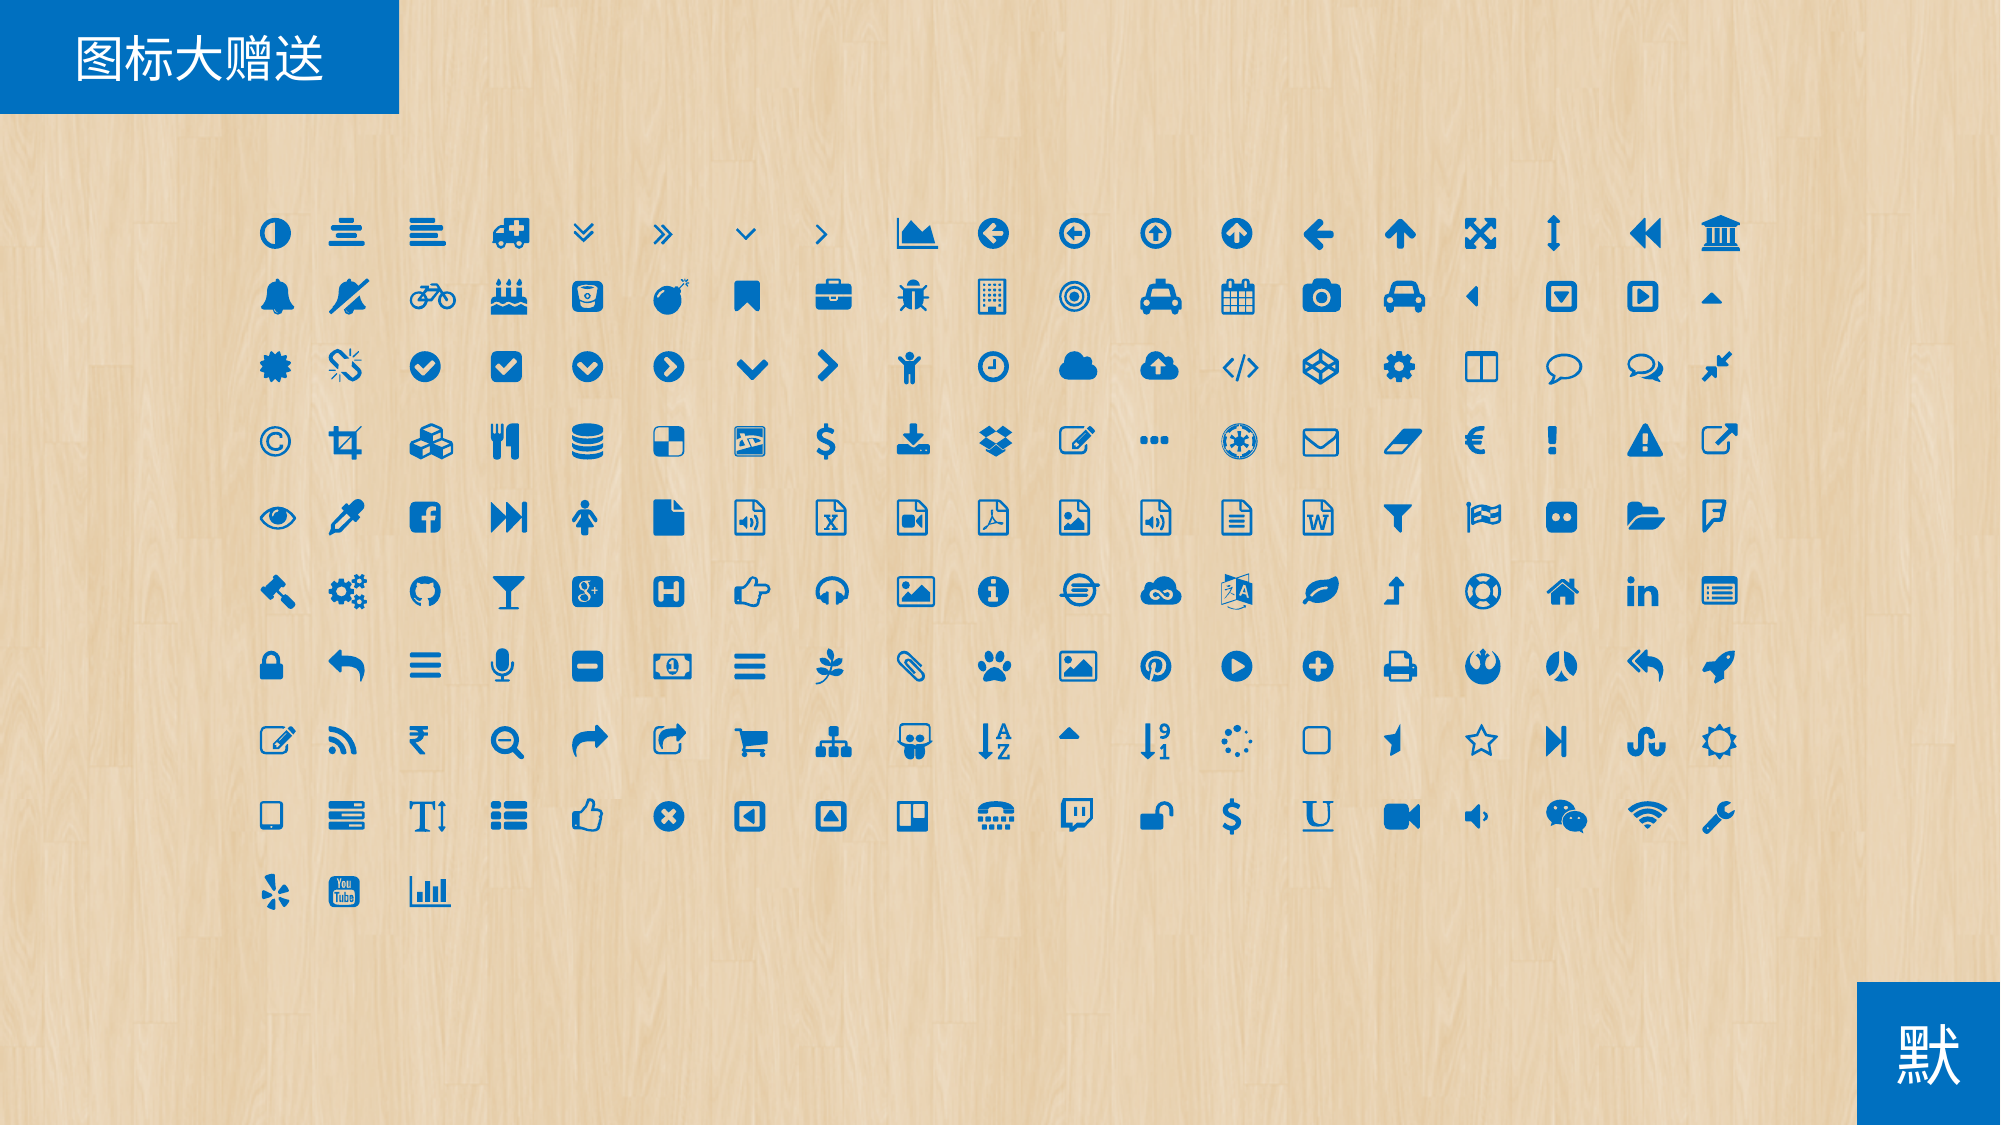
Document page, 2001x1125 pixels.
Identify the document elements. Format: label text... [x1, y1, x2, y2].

text_box [906, 279, 920, 286]
text_box [734, 801, 766, 832]
text_box [1701, 426, 1730, 455]
text_box [815, 278, 852, 295]
text_box [490, 726, 525, 760]
text_box [1465, 573, 1502, 610]
text_box [1227, 604, 1247, 610]
text_box [572, 423, 604, 445]
text_box [1224, 728, 1233, 737]
text_box [736, 228, 756, 240]
text_box [1160, 436, 1169, 445]
text_box [1225, 747, 1232, 754]
text_box [1140, 801, 1174, 830]
text_box [996, 723, 1012, 740]
text_box [572, 798, 604, 832]
text_box [815, 726, 852, 758]
text_box [572, 451, 604, 460]
text_box [1466, 285, 1478, 307]
text_box [1465, 217, 1497, 249]
text_box [977, 660, 1012, 682]
text_box [1701, 292, 1722, 304]
text_box [409, 726, 428, 755]
text_box [1702, 650, 1735, 684]
text_box [259, 351, 291, 383]
text_box [1383, 280, 1426, 313]
text_box [409, 662, 441, 668]
text_box [1465, 804, 1481, 829]
text_box [1302, 576, 1339, 605]
text_box [1221, 650, 1253, 682]
text_box [1303, 218, 1334, 251]
text_box [328, 499, 365, 536]
text_box [1546, 578, 1579, 605]
text_box [328, 426, 362, 460]
text_box [503, 821, 528, 830]
text_box [734, 653, 766, 659]
text_box [572, 280, 604, 312]
text_box [261, 890, 273, 900]
text_box [259, 726, 289, 755]
text_box [1548, 446, 1557, 455]
text_box [1059, 351, 1098, 380]
text_box [734, 426, 766, 457]
text_box [490, 501, 528, 533]
text_box [1302, 801, 1334, 827]
text_box [1302, 278, 1341, 312]
text_box [1247, 357, 1259, 378]
text_box [995, 650, 1005, 663]
text_box [260, 574, 296, 609]
text_box [977, 816, 984, 822]
text_box [736, 359, 769, 380]
text_box [1564, 651, 1578, 676]
text_box [1554, 670, 1569, 682]
text_box [977, 801, 1015, 814]
text_box [1627, 576, 1635, 584]
text_box [1627, 801, 1668, 829]
text_box [328, 811, 365, 820]
text_box [491, 217, 530, 249]
text_box [977, 278, 1007, 315]
text_box [278, 896, 290, 908]
text_box [1140, 650, 1172, 682]
text_box [815, 576, 849, 605]
text_box [1302, 348, 1339, 385]
text_box [977, 499, 1009, 536]
text_box [734, 280, 760, 312]
text_box [1547, 426, 1557, 445]
text_box [1059, 650, 1098, 682]
text_box [329, 278, 370, 315]
text_box [1715, 423, 1738, 446]
text_box [1383, 576, 1405, 605]
text_box [335, 232, 357, 238]
text_box [339, 359, 362, 383]
text_box [409, 283, 457, 310]
text_box [1302, 726, 1331, 755]
text_box [1648, 742, 1666, 757]
text_box [1222, 357, 1234, 378]
text_box [1221, 499, 1253, 536]
text_box [328, 348, 350, 371]
text_box [1060, 798, 1093, 832]
text_box [1235, 354, 1246, 382]
text_box [1546, 280, 1578, 312]
text_box [349, 348, 359, 358]
text_box [572, 443, 604, 452]
text_box [734, 673, 766, 680]
text_box [506, 423, 519, 460]
text_box [409, 672, 441, 678]
text_box [409, 801, 436, 832]
text_box [328, 801, 365, 809]
text_box [1627, 423, 1663, 457]
text_box [997, 744, 1010, 760]
text_box [1465, 426, 1486, 455]
text_box 默 [1857, 982, 2000, 1125]
text_box [266, 898, 276, 910]
text_box [490, 423, 504, 460]
text_box [734, 663, 766, 669]
text_box [259, 217, 291, 249]
text_box [817, 349, 838, 382]
text_box [490, 821, 502, 830]
text_box [409, 225, 444, 231]
text_box [1383, 351, 1415, 383]
text_box [490, 648, 515, 682]
text_box [653, 723, 686, 755]
text_box [897, 285, 930, 312]
text_box [516, 278, 522, 286]
text_box [1383, 803, 1420, 830]
text_box [1546, 651, 1560, 676]
text_box [1221, 278, 1255, 315]
text_box [328, 649, 365, 682]
text_box [653, 426, 685, 457]
text_box [1702, 499, 1727, 533]
text_box [816, 423, 836, 460]
text_box [1302, 650, 1334, 682]
text_box [1302, 428, 1339, 457]
text_box [272, 726, 296, 750]
text_box [259, 506, 297, 530]
text_box [1159, 744, 1170, 760]
text_box [984, 650, 994, 663]
text_box [734, 728, 768, 758]
text_box [977, 576, 1009, 608]
text_box [1629, 217, 1661, 249]
text_box [278, 884, 289, 895]
text_box [490, 287, 528, 315]
text_box [1384, 218, 1416, 249]
text_box [1222, 798, 1242, 835]
text_box [1233, 724, 1242, 733]
text_box [734, 499, 766, 536]
text_box [815, 801, 847, 832]
text_box [503, 811, 528, 820]
text_box [1627, 585, 1635, 607]
text_box [409, 232, 438, 238]
text_box [409, 576, 441, 607]
text_box [1383, 428, 1423, 455]
text_box [653, 224, 673, 245]
text_box [1627, 501, 1666, 530]
text_box [409, 217, 436, 223]
text_box [896, 650, 925, 682]
text_box [409, 240, 446, 246]
text_box [1150, 436, 1159, 445]
picture [0, 0, 2001, 1125]
text_box [896, 217, 939, 249]
text_box [1627, 280, 1659, 312]
text_box [328, 240, 365, 246]
text_box [815, 224, 828, 245]
text_box [409, 351, 441, 383]
text_box [1546, 353, 1583, 385]
text_box [1140, 351, 1179, 380]
text_box [338, 217, 354, 223]
text_box [896, 499, 928, 536]
text_box [815, 499, 847, 536]
text_box [1059, 727, 1080, 739]
text_box [1627, 726, 1655, 757]
text_box [896, 801, 928, 832]
text_box [259, 426, 291, 457]
text_box [1140, 723, 1155, 760]
text_box [896, 576, 936, 608]
text_box [1702, 801, 1735, 834]
text_box [1059, 217, 1091, 249]
text_box [1638, 585, 1659, 607]
text_box [1302, 499, 1334, 536]
text_box [1627, 649, 1664, 682]
text_box [815, 648, 844, 685]
text_box [572, 499, 598, 536]
text_box [898, 351, 921, 385]
text_box [653, 801, 685, 832]
text_box [573, 223, 594, 235]
text_box [330, 225, 362, 231]
text_box [506, 278, 512, 286]
text_box [409, 876, 451, 908]
text_box [572, 576, 604, 608]
text_box [1140, 217, 1172, 249]
text_box [1059, 573, 1101, 607]
text_box [496, 278, 502, 286]
text_box [409, 652, 441, 658]
text_box [490, 801, 502, 809]
text_box [1140, 499, 1172, 536]
text_box [260, 278, 295, 315]
text_box [328, 574, 367, 610]
text_box [1059, 425, 1096, 455]
text_box [1059, 280, 1091, 312]
text_box [1234, 752, 1241, 758]
text_box [1546, 501, 1578, 533]
text_box [815, 296, 852, 310]
text_box [259, 650, 284, 680]
text_box [1221, 423, 1258, 460]
text_box [1702, 723, 1737, 760]
text_box [1159, 723, 1171, 740]
text_box [978, 723, 993, 760]
text_box [1465, 648, 1501, 685]
text_box [264, 873, 276, 891]
text_box [490, 811, 502, 820]
text_box [438, 800, 446, 832]
text_box [653, 351, 685, 383]
text_box [979, 425, 1013, 457]
text_box [653, 499, 685, 536]
text_box [503, 801, 528, 809]
text_box [1547, 214, 1561, 252]
text_box [1627, 353, 1664, 383]
text_box [734, 576, 771, 608]
text_box [1701, 214, 1740, 252]
text_box [1465, 351, 1499, 383]
text_box [259, 801, 284, 830]
text_box [1383, 650, 1418, 682]
text_box [572, 724, 609, 758]
text_box [1546, 799, 1588, 834]
text_box [1465, 723, 1499, 756]
text_box [977, 217, 1009, 249]
text_box [409, 501, 441, 533]
text_box [572, 650, 604, 682]
text_box [1701, 351, 1733, 382]
text_box [1383, 504, 1412, 533]
text_box [1221, 573, 1253, 605]
text_box [328, 876, 360, 908]
text_box [1701, 576, 1738, 605]
text_box [1140, 576, 1182, 605]
text_box 图标大赠送 [0, 0, 400, 114]
text_box [896, 423, 930, 455]
text_box [1482, 811, 1489, 822]
text_box [653, 278, 690, 315]
text_box [897, 723, 933, 760]
text_box [572, 351, 604, 383]
text_box [1140, 436, 1148, 445]
text_box [573, 230, 594, 243]
text_box [492, 576, 525, 610]
text_box [328, 726, 357, 755]
text_box [653, 653, 692, 680]
text_box [1140, 278, 1182, 315]
text_box [977, 351, 1009, 383]
text_box [653, 576, 685, 608]
text_box [1221, 217, 1253, 249]
text_box [1466, 501, 1502, 533]
text_box [490, 351, 522, 383]
text_box [1221, 738, 1228, 745]
text_box [1059, 499, 1091, 536]
text_box [328, 821, 365, 830]
text_box [1546, 725, 1567, 758]
text_box [409, 423, 454, 460]
text_box [1383, 723, 1401, 756]
